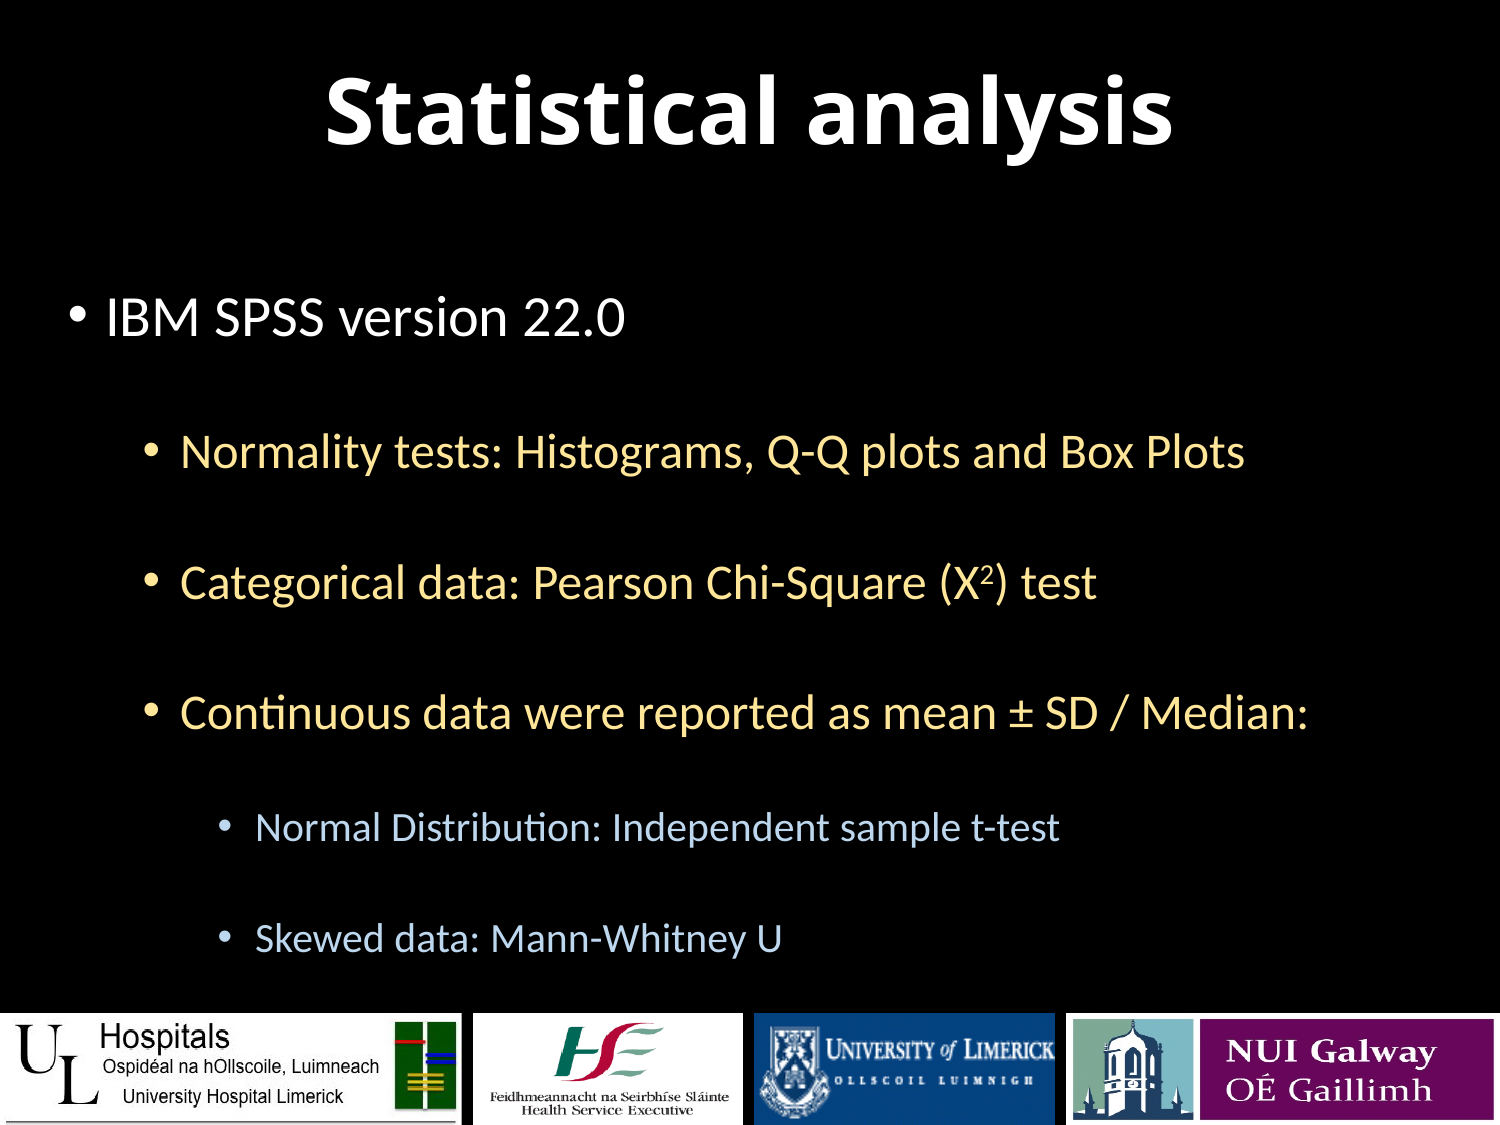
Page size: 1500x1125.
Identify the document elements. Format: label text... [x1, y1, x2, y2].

title Statistical analysis [103, 27, 1397, 202]
list IBM SPSS version 22.0 Normality tests: Histograms, Q-Q plots and Box Plots Categorical data: Pearson Chi-Square (X2) test Continuous data were reported as mean ± SD / Median: Normal Distribution: Independent sample t-test Skewed data: Mann-Whitney U [52, 201, 1374, 970]
picture [754, 1013, 1055, 1125]
picture [1066, 1013, 1500, 1125]
picture [473, 1013, 743, 1125]
picture [0, 1013, 462, 1125]
